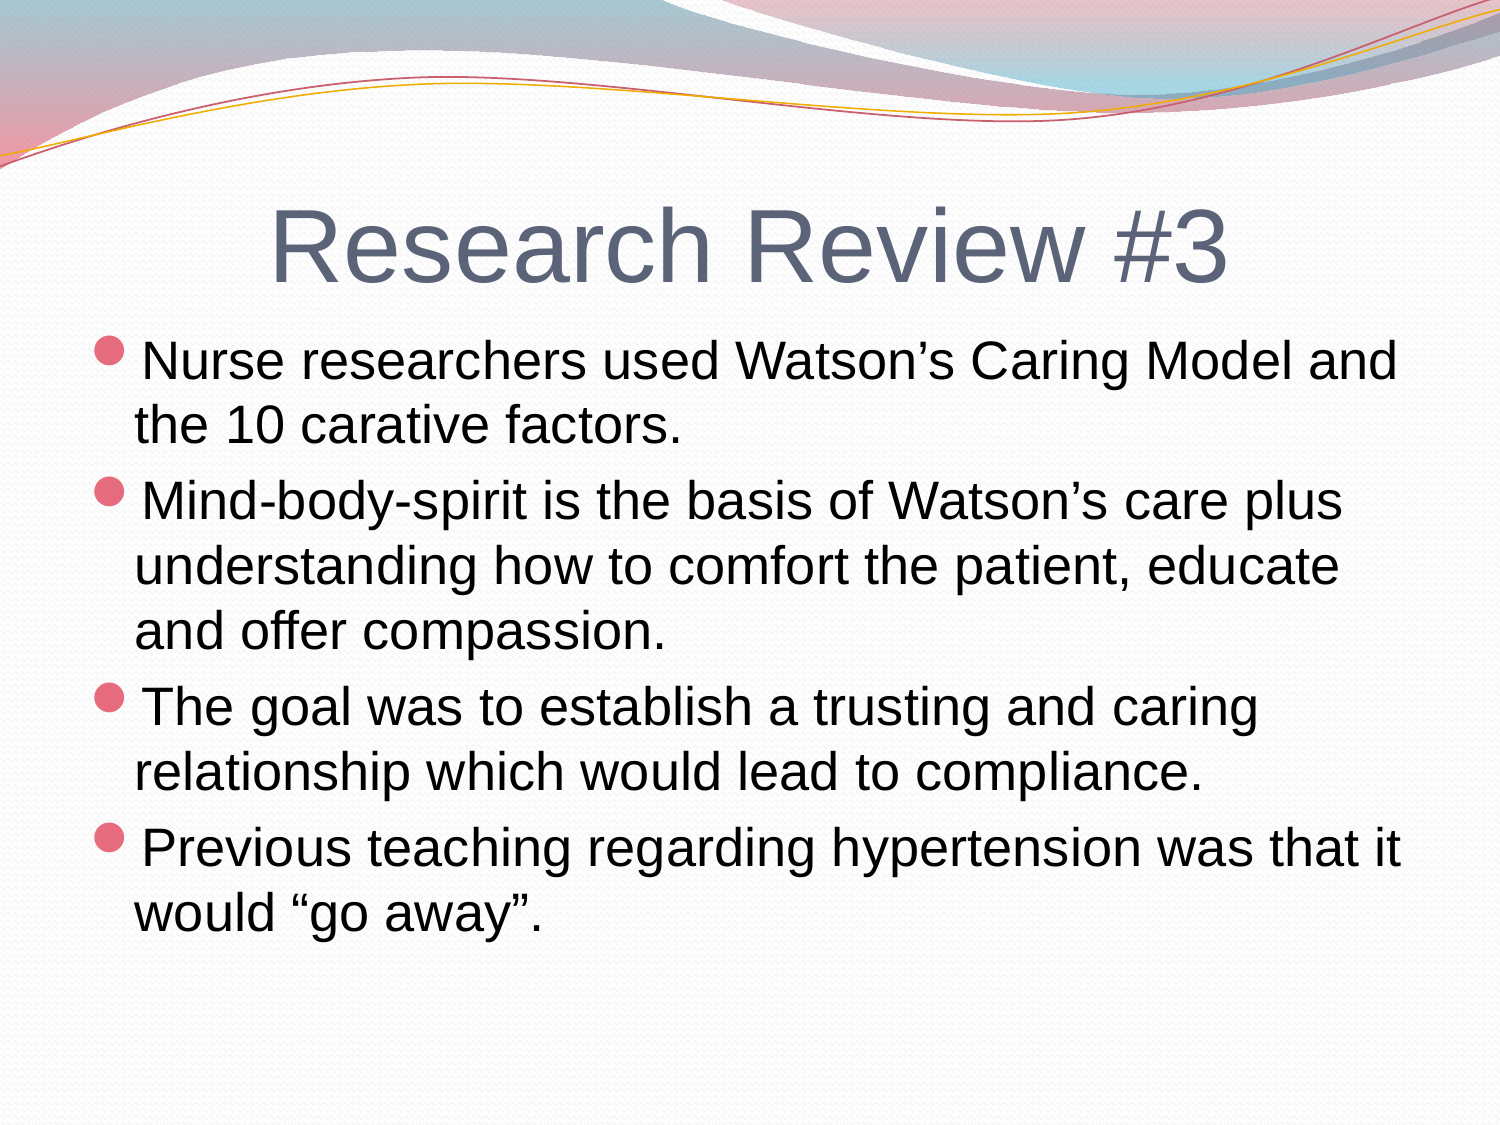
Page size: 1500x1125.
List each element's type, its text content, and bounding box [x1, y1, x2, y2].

title Research Review #3 [74, 115, 1426, 304]
list Nurse researchers used Watson’s Caring Model and the 10 carative factors. Mind-body-spirit is the basis of Watson’s care plus understanding how to comfort the patient, educate and offer compassion. The goal was to establish a trusting and caring relationship which would lead to compliance. Previous teaching regarding hypertension was that it would “go away”. [74, 317, 1426, 1038]
